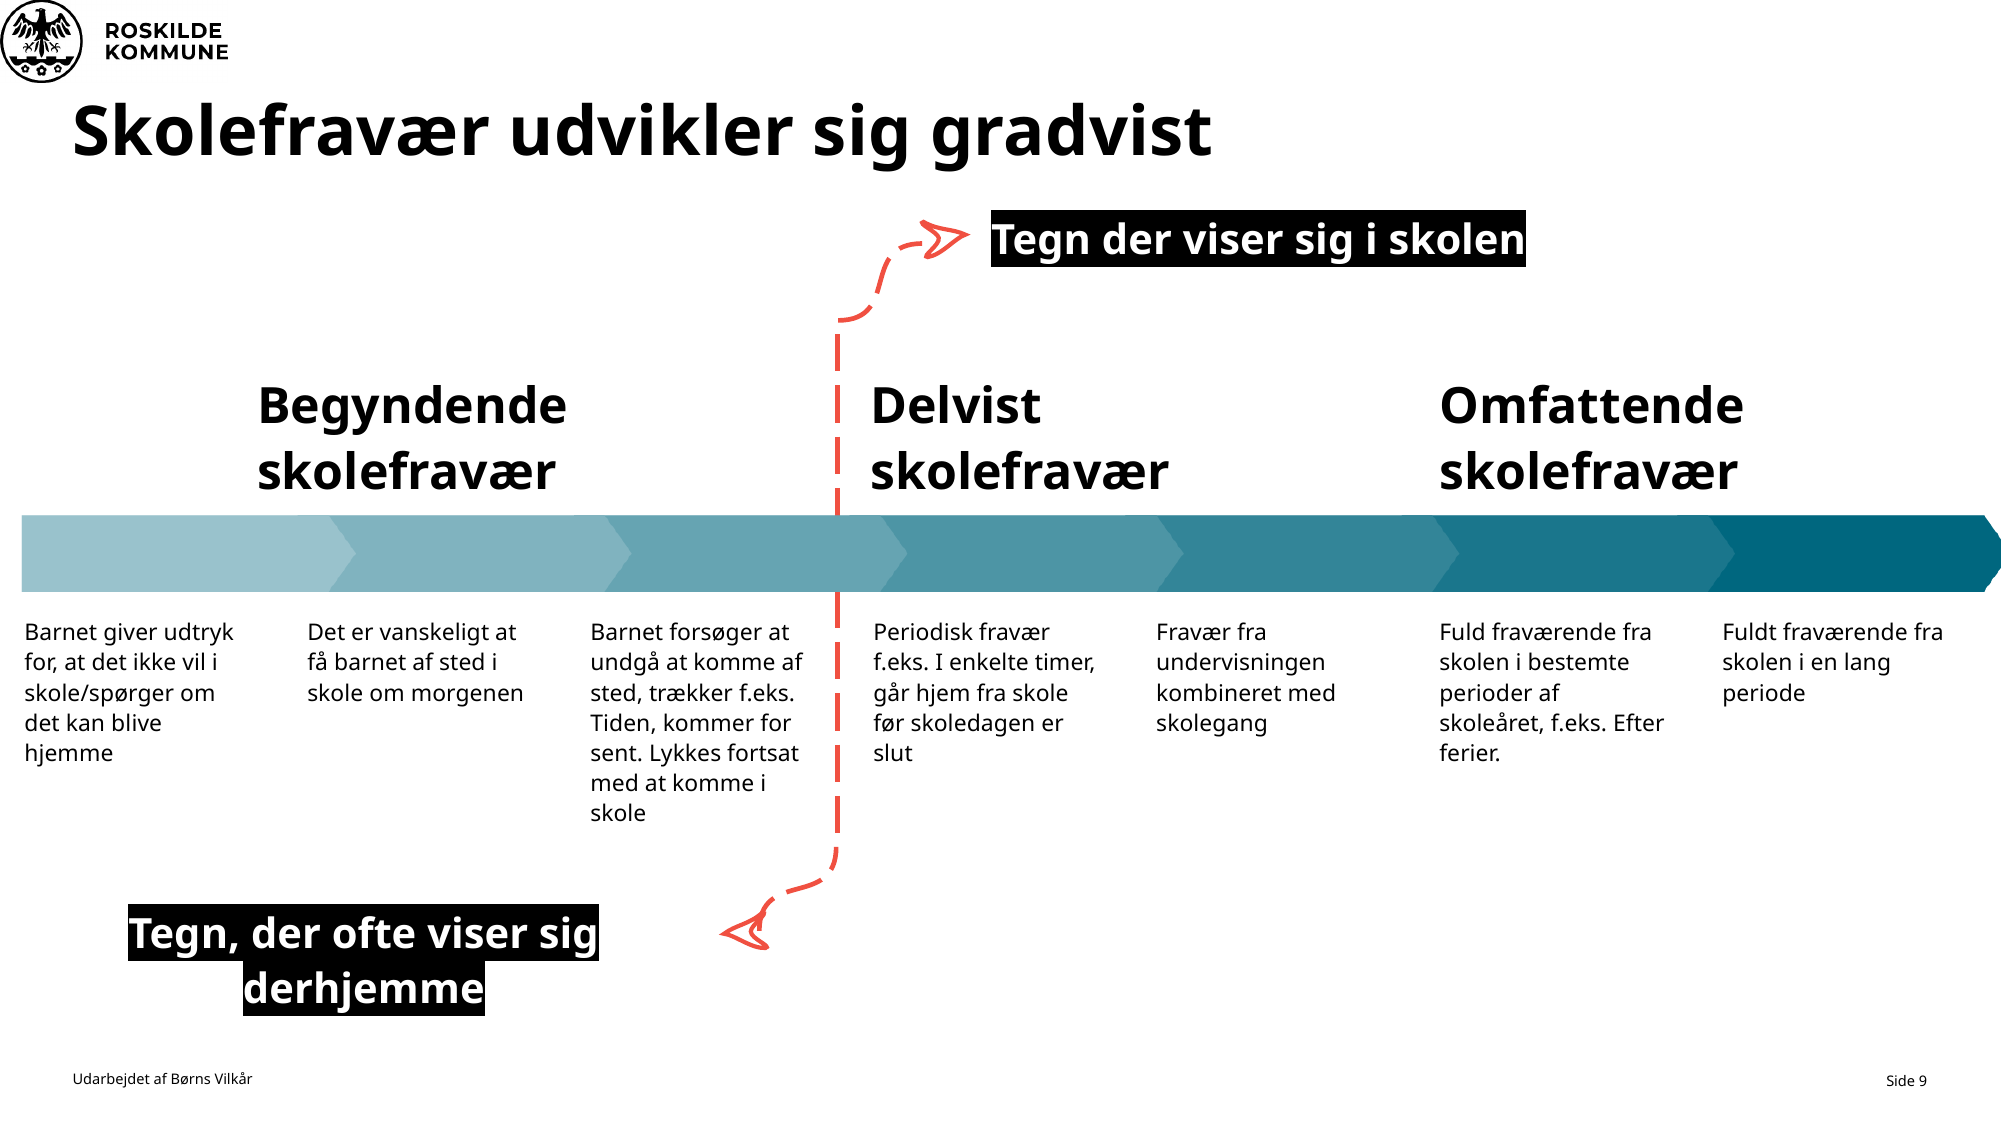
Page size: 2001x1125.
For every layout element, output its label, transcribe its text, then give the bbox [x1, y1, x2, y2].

title Skolefravær udvikler sig gradvist [72, 72, 1573, 262]
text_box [759, 846, 837, 931]
text_box Barnet forsøger at undgå at komme af sted, trækker f.eks. Tiden, kommer for sent. Lykkes fortsat med at komme i skole [590, 615, 821, 822]
text_box Begyndende skolefravær [257, 367, 577, 479]
text_box Delvist skolefravær [870, 367, 1190, 479]
text_box Tegn, der ofte viser sig derhjemme [17, 902, 710, 967]
text_box Fuld fraværende fra skolen i bestemte perioder af skoleåret, f.eks. Efter ferier. [1439, 615, 1670, 822]
text_box Barnet giver udtryk for, at det ikke vil i skole/spørger om det kan blive hjemme [24, 615, 255, 822]
slide_number Side 9 [1868, 1069, 1928, 1094]
text_box Periodisk fravær f.eks. I enkelte timer, går hjem fra skole før skoledagen er slut [873, 615, 1104, 822]
text_box [721, 914, 769, 950]
text_box Fravær fra undervisningen kombineret med skolegang [1156, 615, 1387, 822]
text_box Tegn der viser sig i skolen [991, 207, 1600, 273]
text_box [920, 220, 968, 259]
text_box Fuldt fraværende fra skolen i en lang periode [1722, 615, 1953, 822]
picture [0, 0, 228, 83]
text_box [841, 239, 919, 324]
picture [0, 503, 2001, 615]
text_box Det er vanskeligt at få barnet af sted i skole om morgenen [307, 615, 538, 822]
text_box Omfattende skolefravær [1439, 367, 1760, 479]
